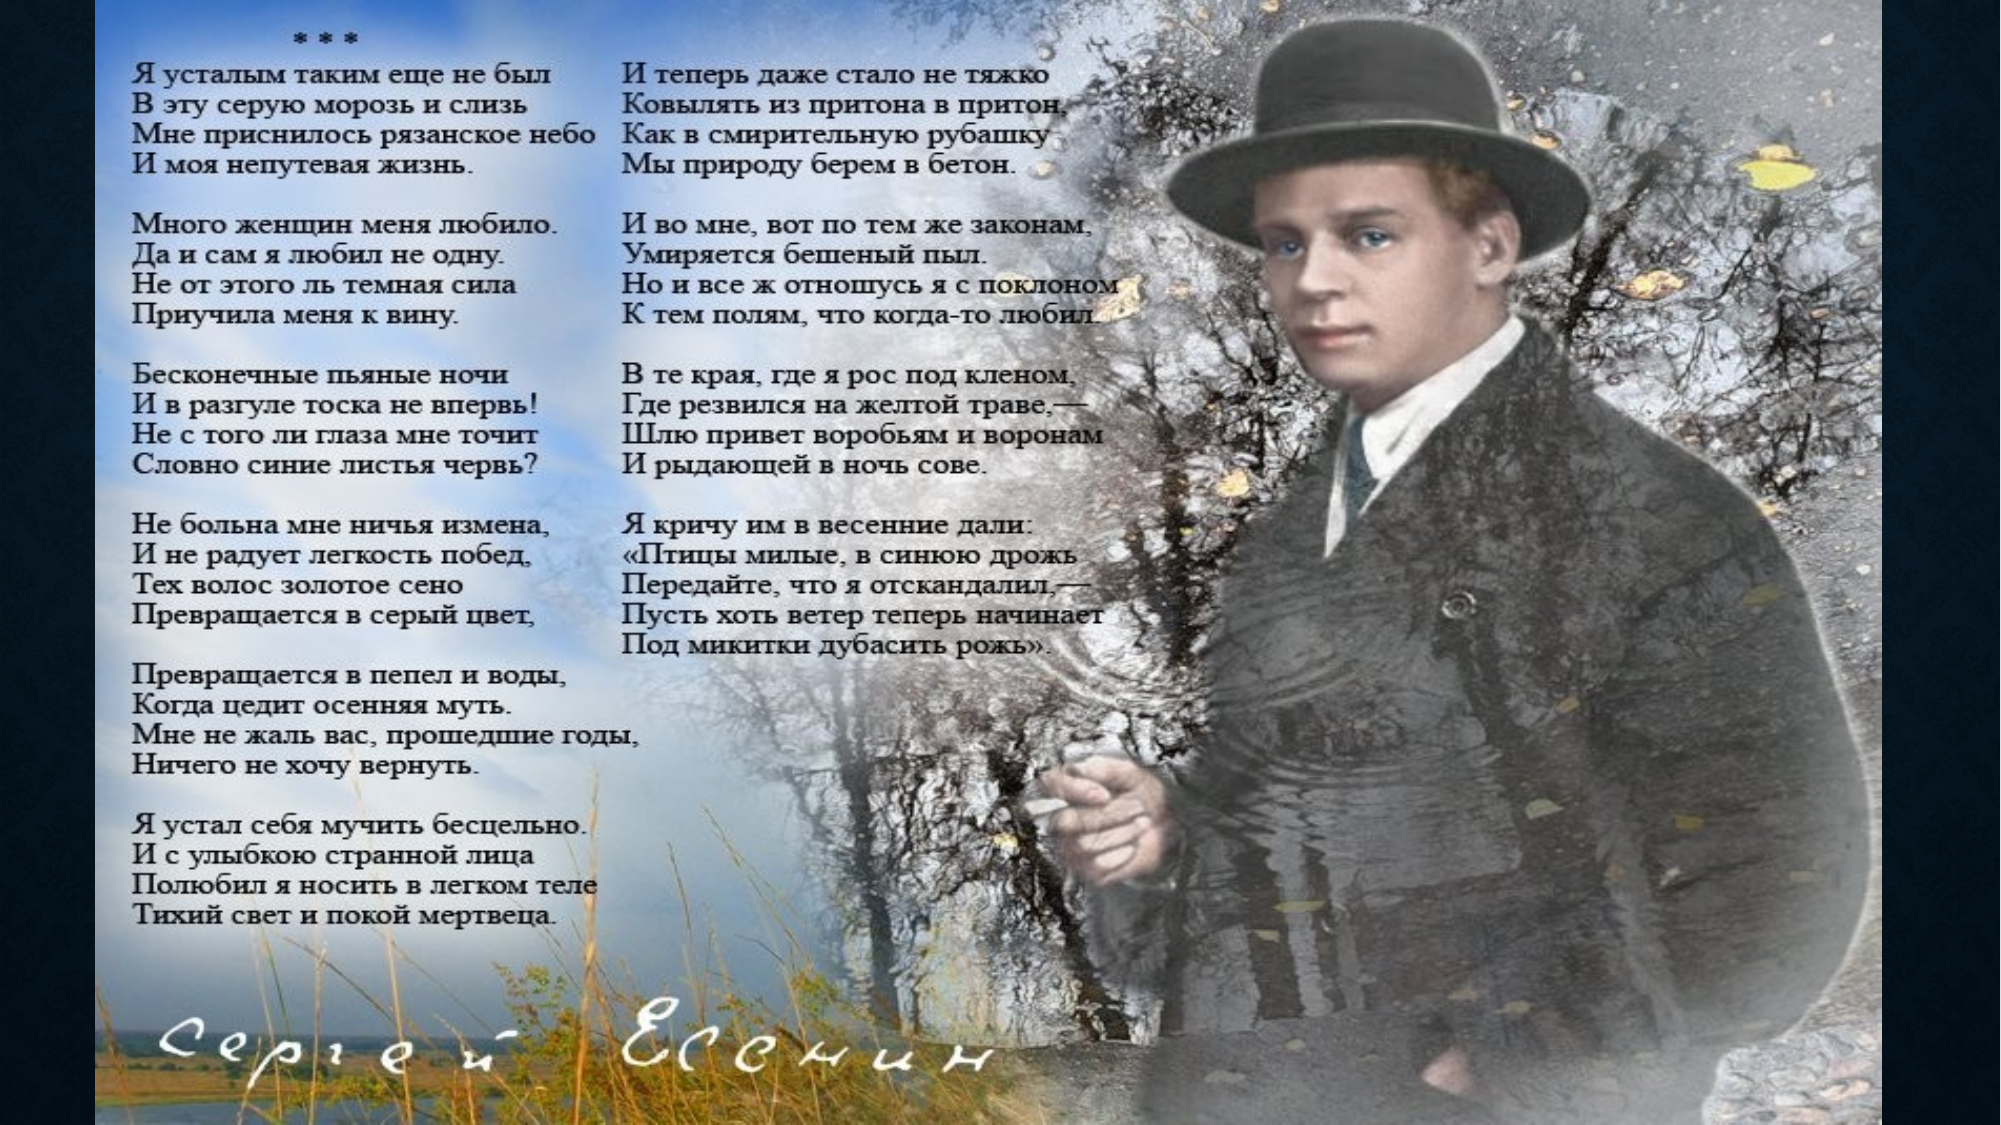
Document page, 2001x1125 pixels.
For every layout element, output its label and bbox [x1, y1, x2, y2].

picture [94, 0, 1883, 1125]
